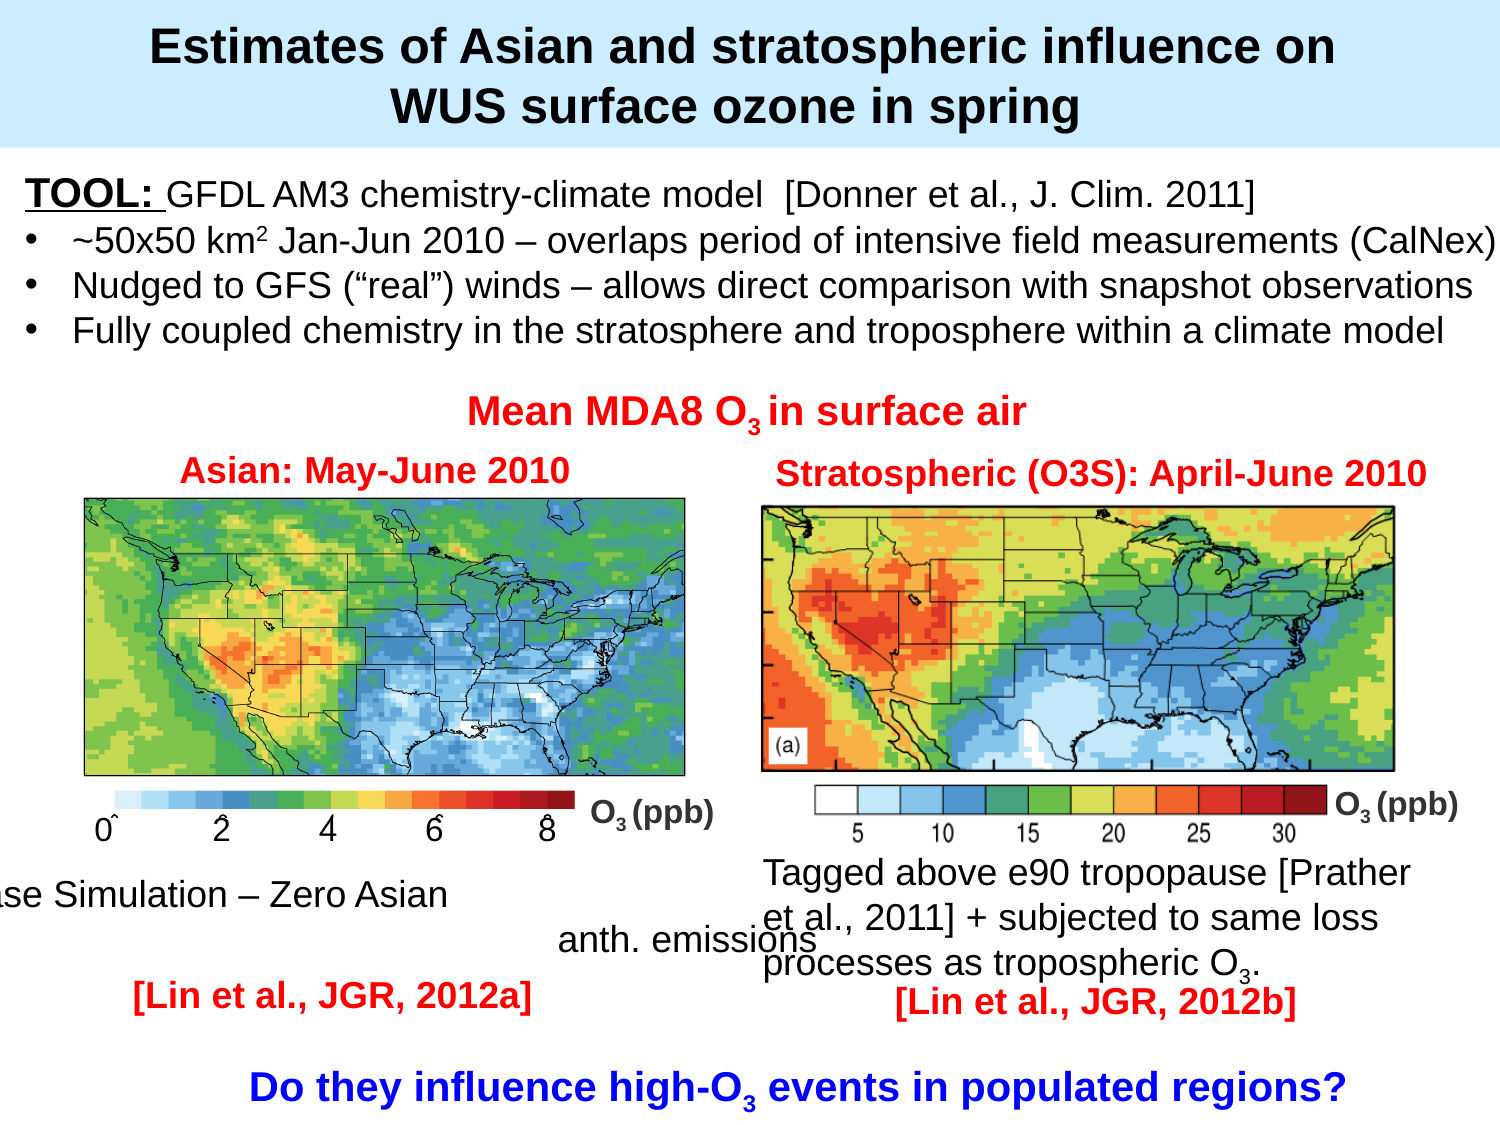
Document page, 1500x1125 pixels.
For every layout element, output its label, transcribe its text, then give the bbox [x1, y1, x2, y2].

text_box TOOL: GFDL AM3 chemistry-climate model [Donner et al., J. Clim. 2011] ~50x50 km2 Jan-Jun 2010 – overlaps period of intensive field measurements (CalNex) Nudged to GFS (“real”) winds – allows direct comparison with snapshot observations Fully coupled chemistry in the stratosphere and troposphere within a climate model [10, 158, 1500, 358]
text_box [700, 449, 1500, 1031]
text_box Estimates of Asian and stratospheric influence on WUS surface ozone in spring [0, 0, 1500, 148]
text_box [45, 375, 1053, 1025]
text_box Do they influence high-O3 events in populated regions? [234, 1052, 1363, 1125]
